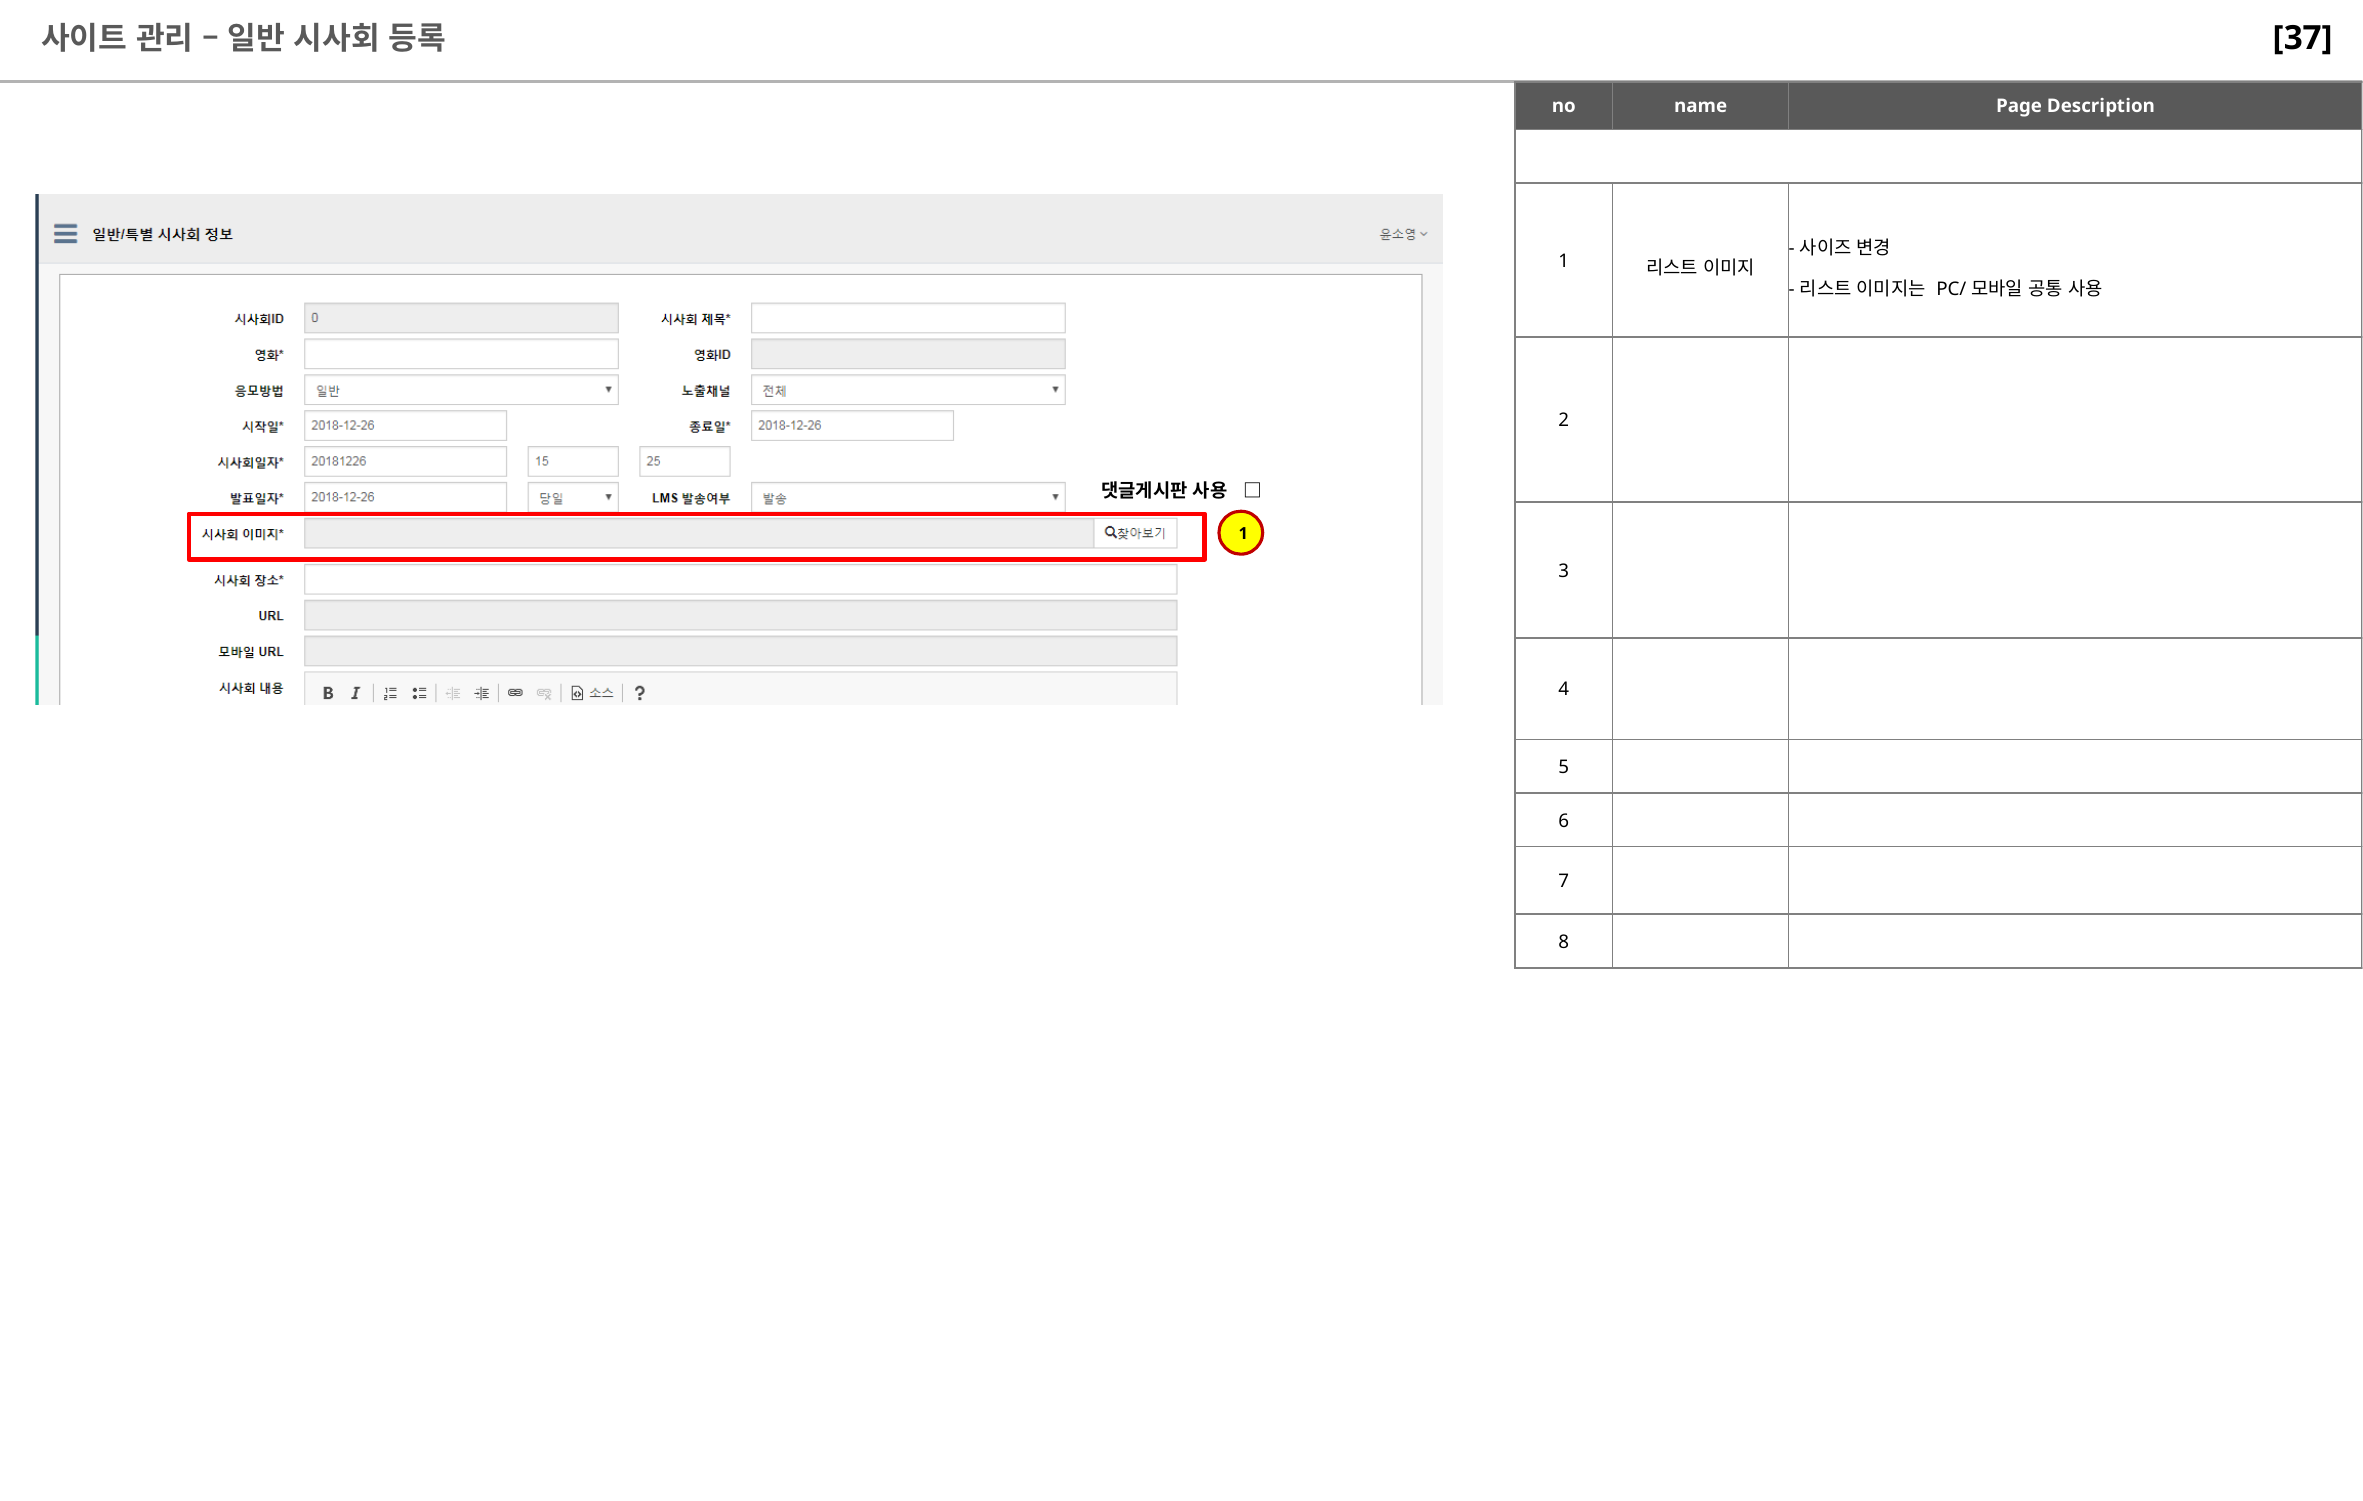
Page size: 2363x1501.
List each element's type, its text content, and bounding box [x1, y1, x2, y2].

table_cell 8 [1516, 915, 1612, 967]
table_cell [1789, 740, 2361, 792]
table_cell [1789, 847, 2361, 913]
table_cell [1789, 794, 2361, 846]
table_cell 5 [1516, 740, 1612, 792]
table_header name [1613, 93, 1788, 129]
table_cell [1789, 915, 2361, 967]
table_cell [1789, 338, 2361, 501]
table_cell 리스트 이미지 [1613, 184, 1788, 336]
table_cell [1613, 338, 1788, 501]
table_cell [1613, 740, 1788, 792]
table_cell 1 [1516, 184, 1612, 336]
text_box 사이트 관리 – 일반 시사회 등록 [17, 6, 1766, 68]
table_header no [1516, 93, 1612, 129]
table_cell [1613, 794, 1788, 846]
table_cell 6 [1516, 794, 1612, 846]
table_cell [1613, 503, 1788, 637]
table_cell [1613, 639, 1788, 739]
table_header Page Description [1789, 91, 2361, 129]
table_cell -사이즈 변경 -리스트 이미지는 PC/모바일 공통 사용 [1789, 184, 2361, 336]
table_cell [1516, 130, 2361, 182]
picture [35, 194, 1443, 705]
slide_number [37] [2253, 6, 2352, 76]
table_cell 4 [1516, 639, 1612, 739]
table_cell 7 [1516, 847, 1612, 913]
table_cell [1789, 503, 2361, 637]
table_cell 3 [1516, 503, 1612, 637]
table_cell [1613, 915, 1788, 967]
table_cell [1789, 639, 2361, 739]
table_cell [1613, 847, 1788, 913]
table_cell 2 [1516, 338, 1612, 501]
